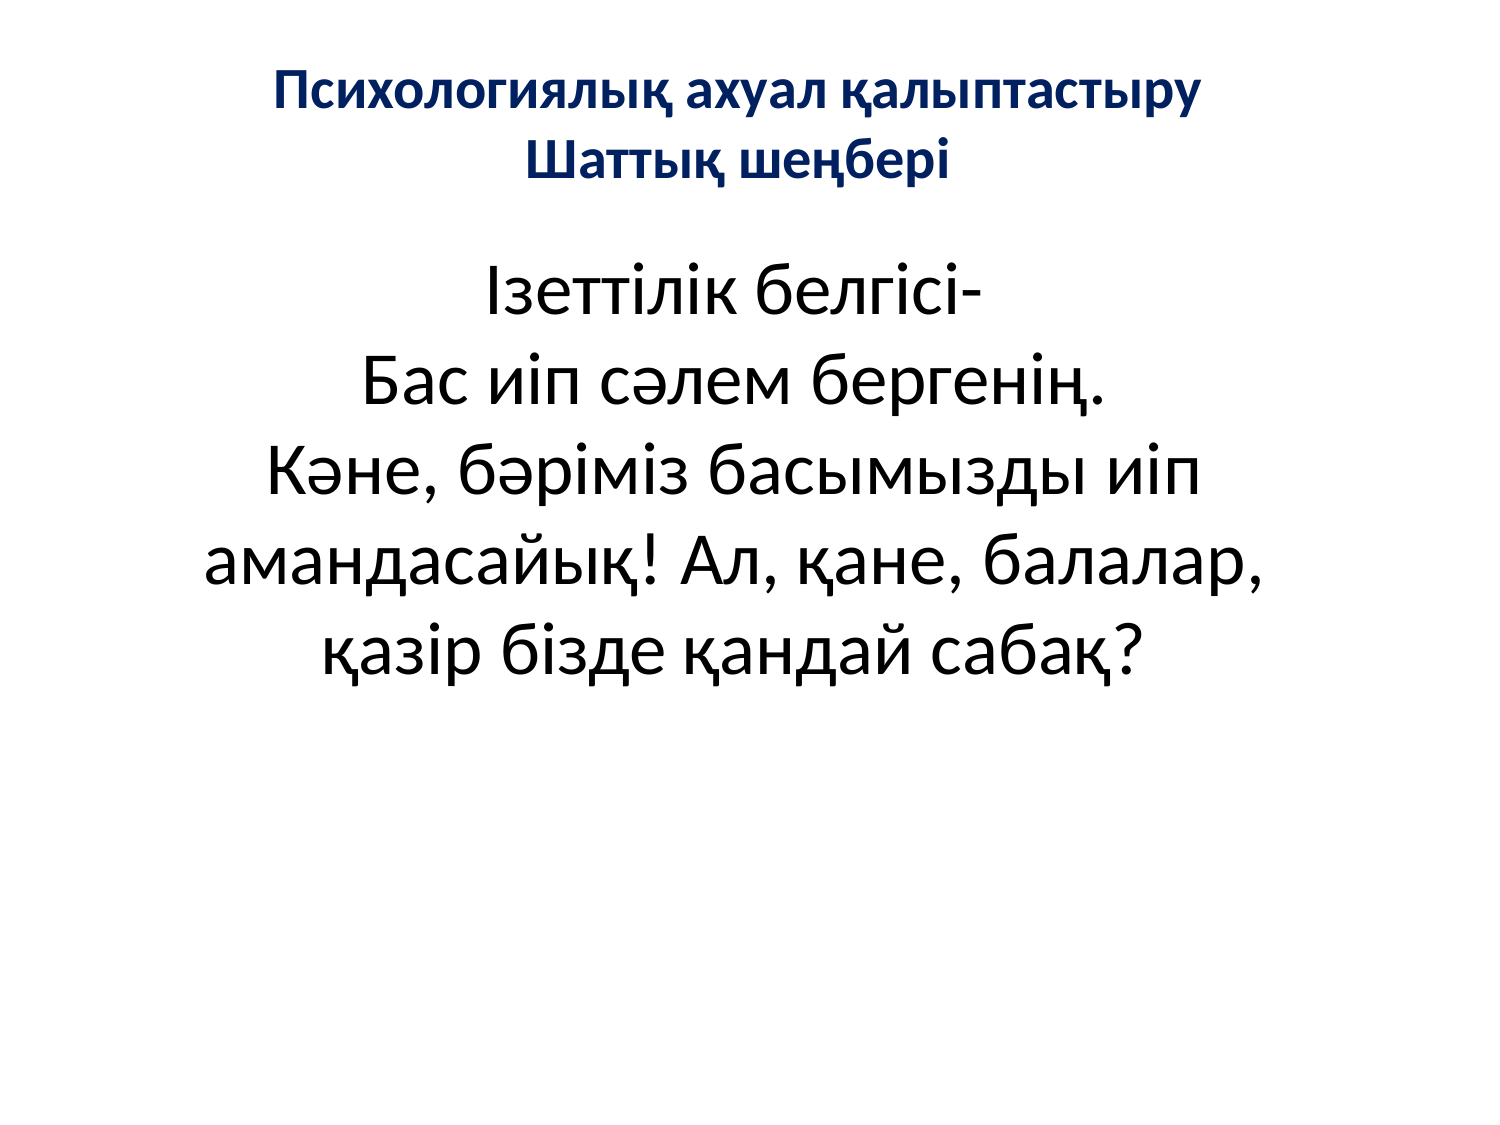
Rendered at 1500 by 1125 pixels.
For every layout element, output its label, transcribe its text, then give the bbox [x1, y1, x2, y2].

text_box Психологиялық ахуал қалыптастыру Шаттық шеңбері [242, 42, 1235, 198]
text_box Ізеттілік белгісі- Бас иіп сәлем бергенің. Кәне, бәріміз басымызды иіп амандасайық! Ал, қане, балалар, қазір бізде қандай сабақ? [135, 231, 1334, 697]
